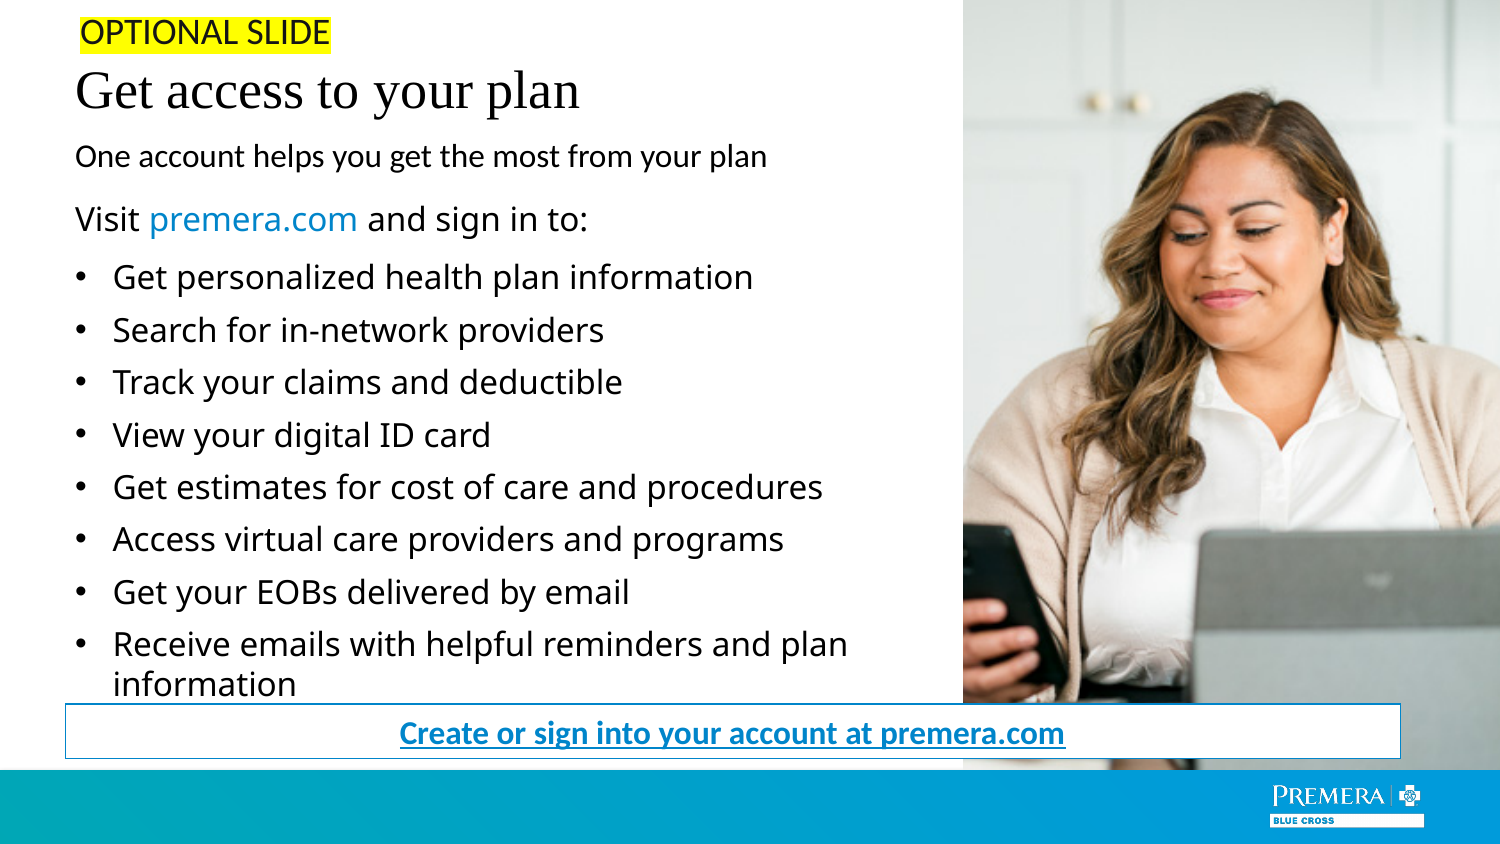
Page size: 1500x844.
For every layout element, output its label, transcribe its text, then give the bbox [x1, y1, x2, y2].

list Visit premera.com and sign in to: Get personalized health plan information Search for in-network providers Track your claims and deductible View your digital ID card Get estimates for cost of care and procedures Access virtual care providers and programs Get your EOBs delivered by email Receive emails with helpful reminders and plan information [75, 191, 943, 586]
picture [1271, 814, 1424, 827]
picture [1400, 786, 1420, 806]
picture [1375, 790, 1383, 803]
text_box Create or sign into your account at premera.com [65, 703, 957, 759]
picture [962, 0, 1500, 769]
text_box OPTIONAL SLIDE [65, 0, 959, 60]
list Get access to your plan [75, 60, 957, 128]
picture [962, 706, 1399, 757]
picture [1332, 789, 1337, 803]
list One account helps you get the most from your plan [75, 127, 943, 175]
picture [1321, 789, 1329, 801]
